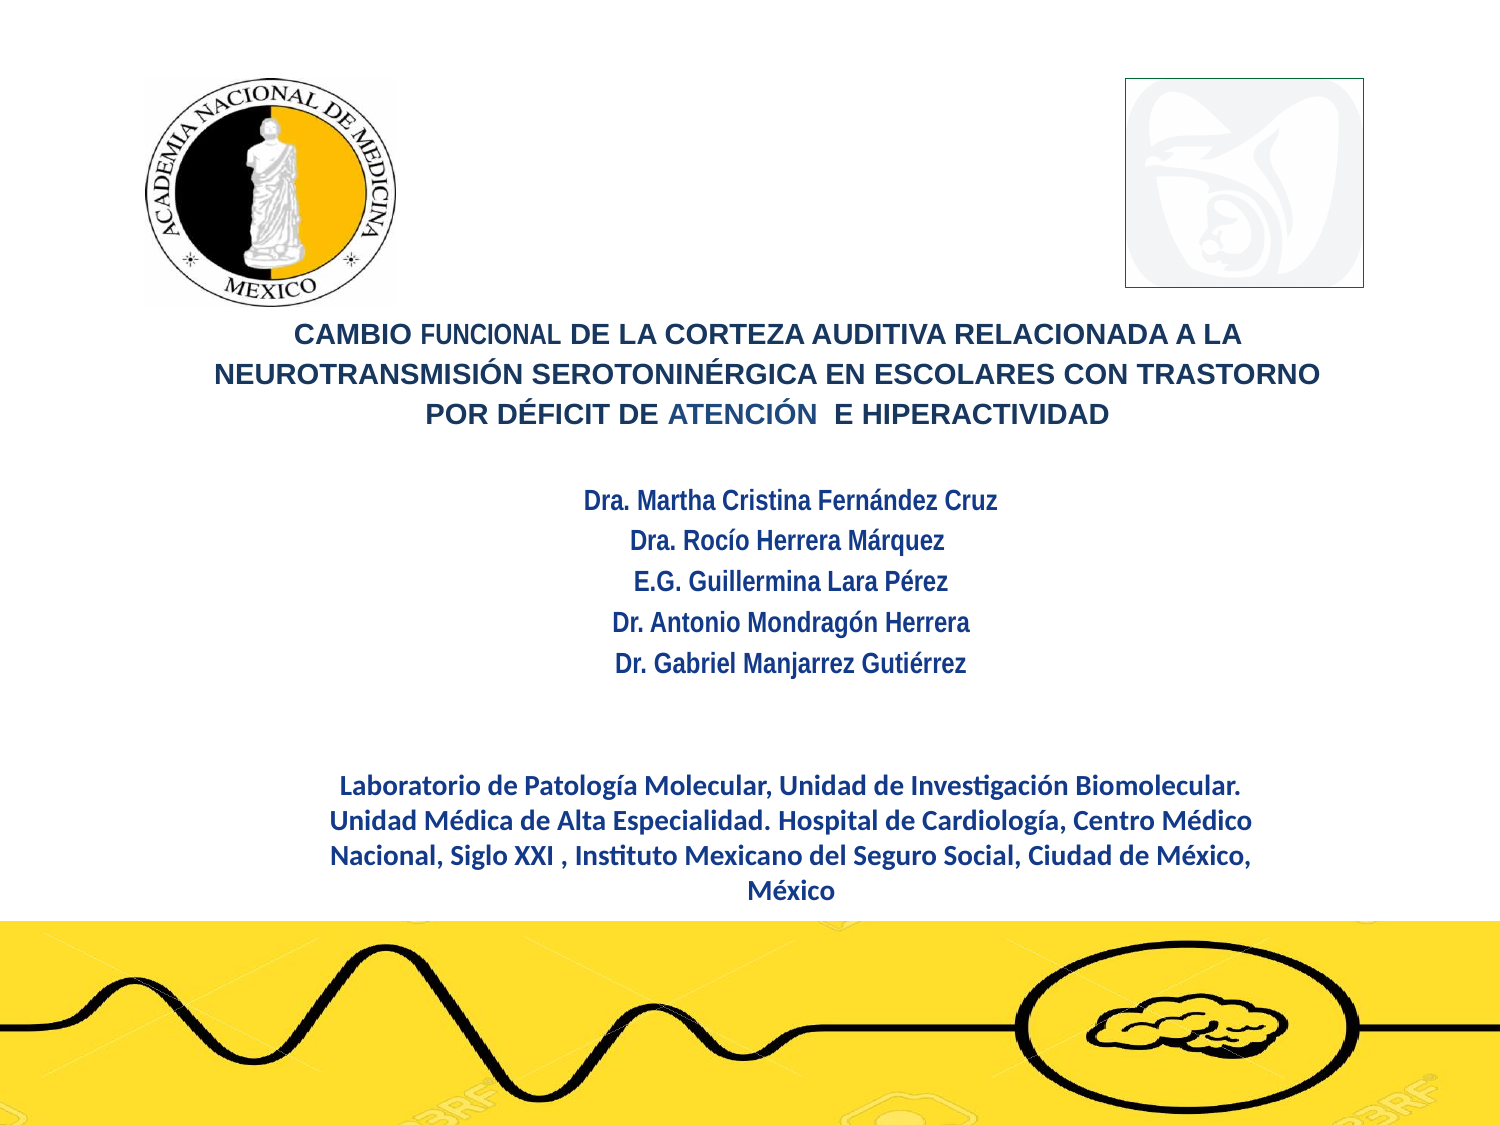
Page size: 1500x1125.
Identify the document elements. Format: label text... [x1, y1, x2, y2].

picture [0, 921, 1500, 1125]
picture [78, 21, 396, 307]
subtitle Dra. Martha Cristina Fernández Cruz Dra. Rocío Herrera Márquez E.G. Guillermina Lara Pérez Dr. Antonio Mondragón Herrera Dr. Gabriel Manjarrez Gutiérrez Laboratorio de Patología Molecular, Unidad de Investigación Biomolecular. Unidad Médica de Alta Especialidad. Hospital de Cardiología, Centro Médico Nacional, Siglo XXI , Instituto Mexicano del Seguro Social, Ciudad de México, México [289, 438, 1294, 686]
text_box CAMBIO FUNCIONAL DE LA CORTEZA AUDITIVA RELACIONADA A LA NEUROTRANSMISIÓN SEROTONINÉRGICA EN ESCOLARES CON TRASTORNO POR DÉFICIT DE ATENCIÓN E HIPERACTIVIDAD [171, 302, 1365, 438]
picture [1124, 77, 1365, 289]
